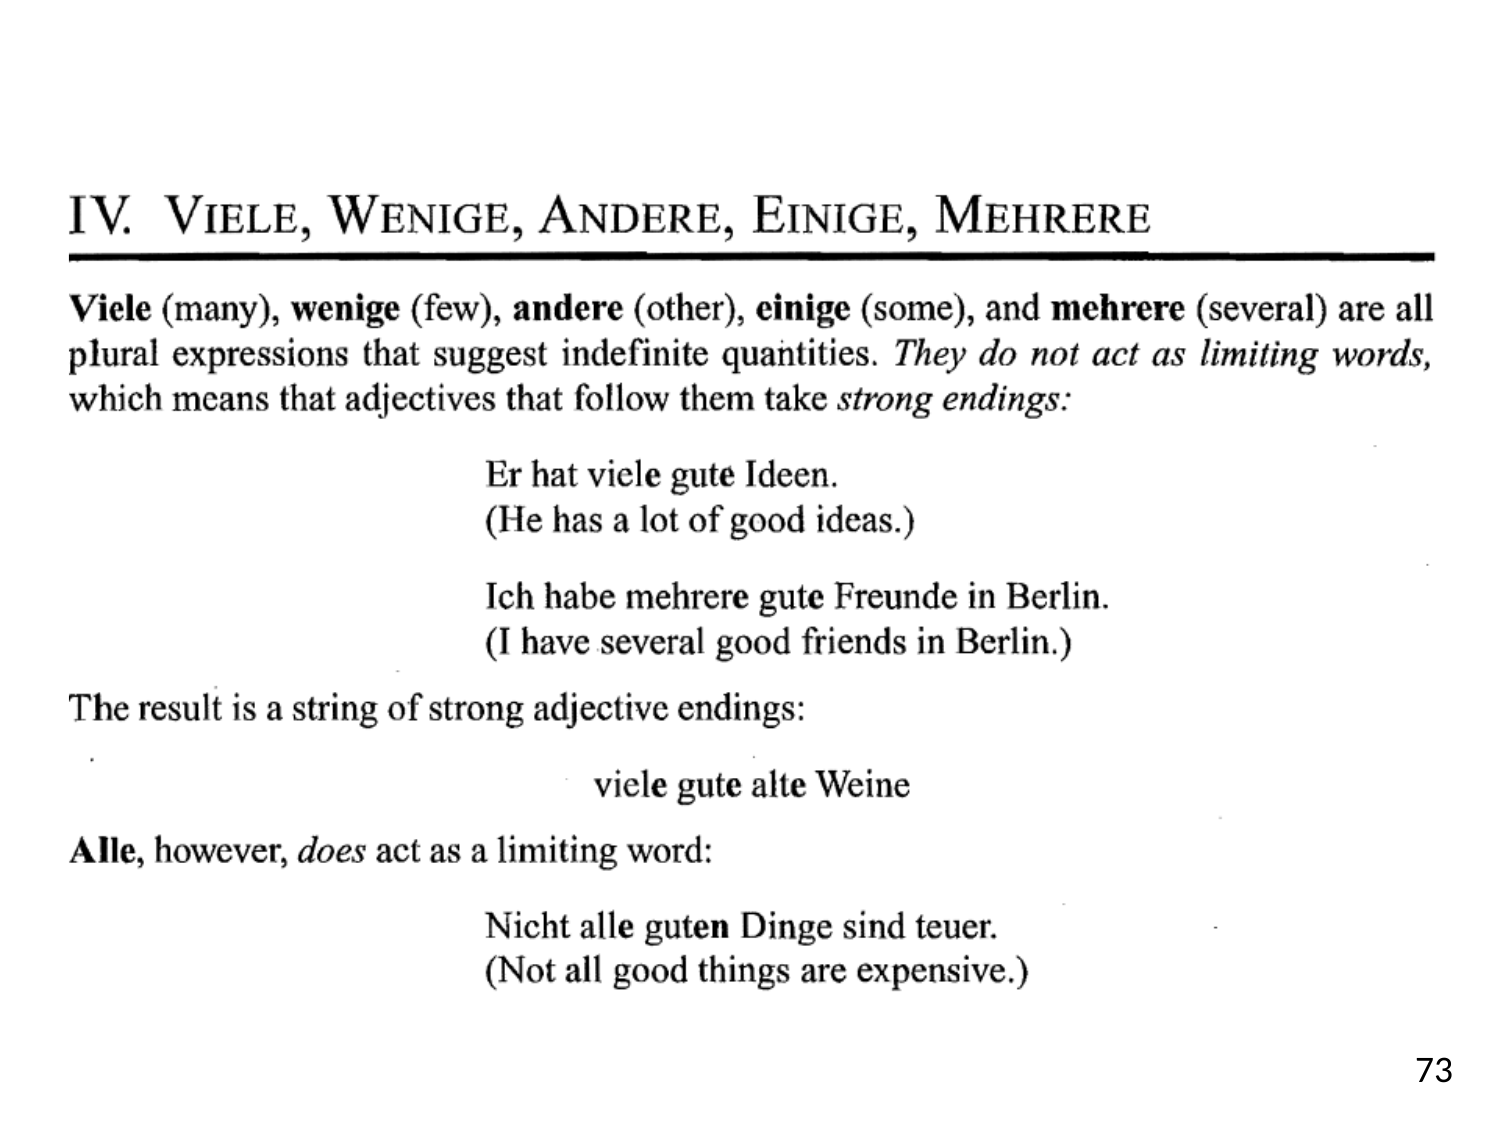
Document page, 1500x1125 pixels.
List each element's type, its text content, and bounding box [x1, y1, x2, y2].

picture [68, 187, 1445, 998]
text_box 73 [1400, 1037, 1469, 1098]
